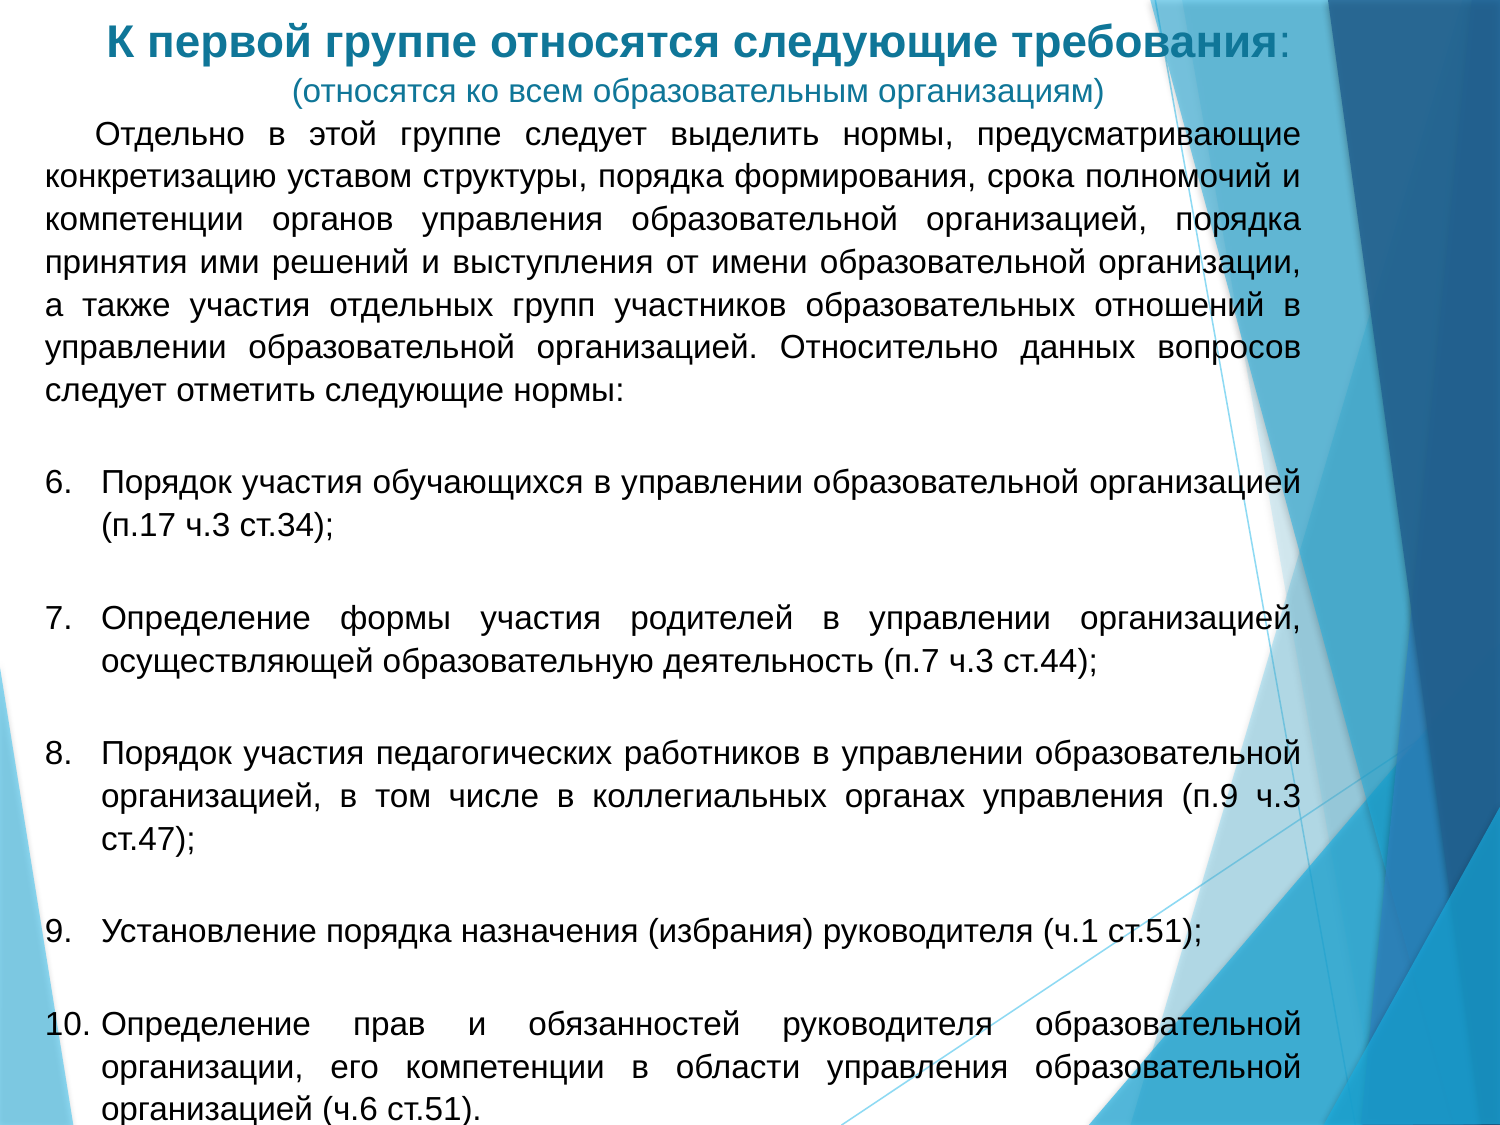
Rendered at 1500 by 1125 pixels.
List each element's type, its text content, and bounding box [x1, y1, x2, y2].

text_box Отдельно в этой группе следует выделить нормы, предусматривающие конкретизацию уставом структуры, порядка формирования, срока полномочий и компетенции органов управления образовательной организацией, порядка принятия ими решений и выступления от имени образовательной организации, а также участия отдельных групп участников образовательных отношений в управлении образовательной организацией. Относительно данных вопросов следует отметить следующие нормы: Порядок участия обучающихся в управлении образовательной организацией (п.17 ч.3 ст.34); Определение формы участия родителей в управлении организацией, осуществляющей образовательную деятельность (п.7 ч.3 ст.44); Порядок участия педагогических работников в управлении образовательной организацией, в том числе в коллегиальных органах управления (п.9 ч.3 ст.47); Установление порядка назначения (избрания) руководителя (ч.1 ст.51); Определение прав и обязанностей руководителя образовательной организации, его компетенции в области управления образовательной организацией (ч.6 ст.51). [30, 101, 1318, 1125]
text_box К первой группе относятся следующие требования: (относятся ко всем образовательным организациям) [0, 0, 1348, 117]
